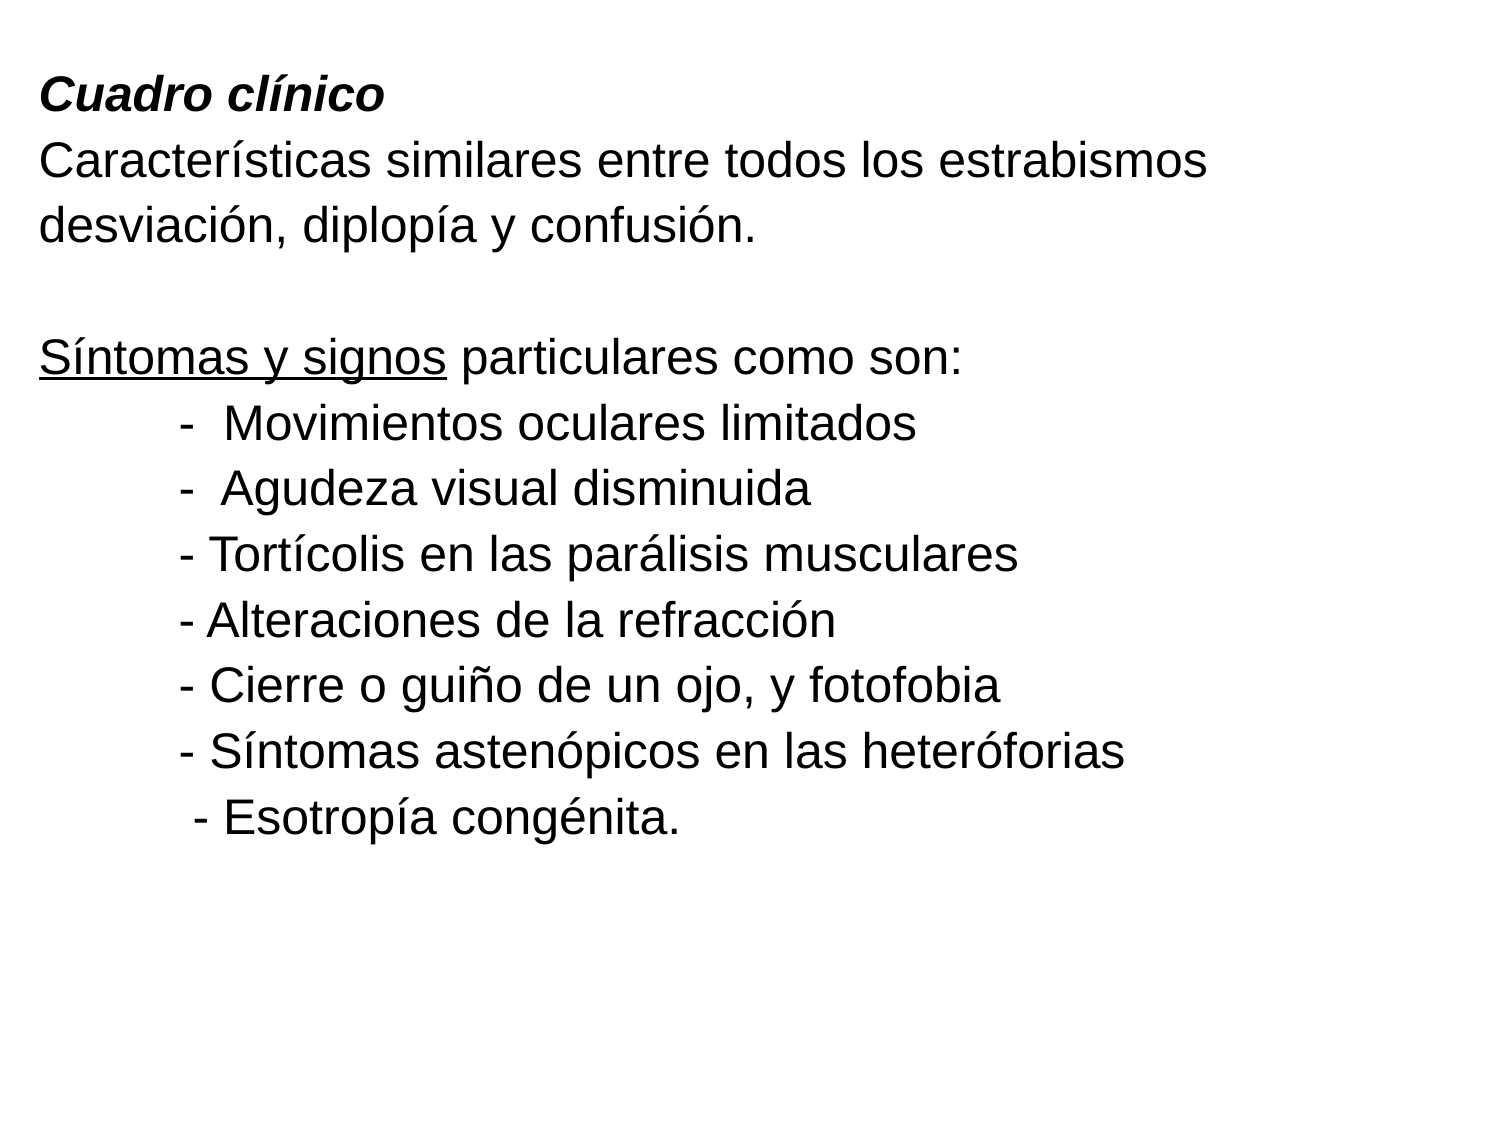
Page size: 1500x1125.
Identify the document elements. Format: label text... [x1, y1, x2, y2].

list Cuadro clínico Características similares entre todos los estrabismos desviación, diplopía y confusión. Síntomas y signos particulares como son: - Movimientos oculares limitados - Agudeza visual disminuida - Tortícolis en las parálisis musculares - Alteraciones de la refracción - Cierre o guiño de un ojo, y fotofobia - Síntomas astenópicos en las heteróforias - Esotropía congénita. [23, 58, 1465, 1087]
